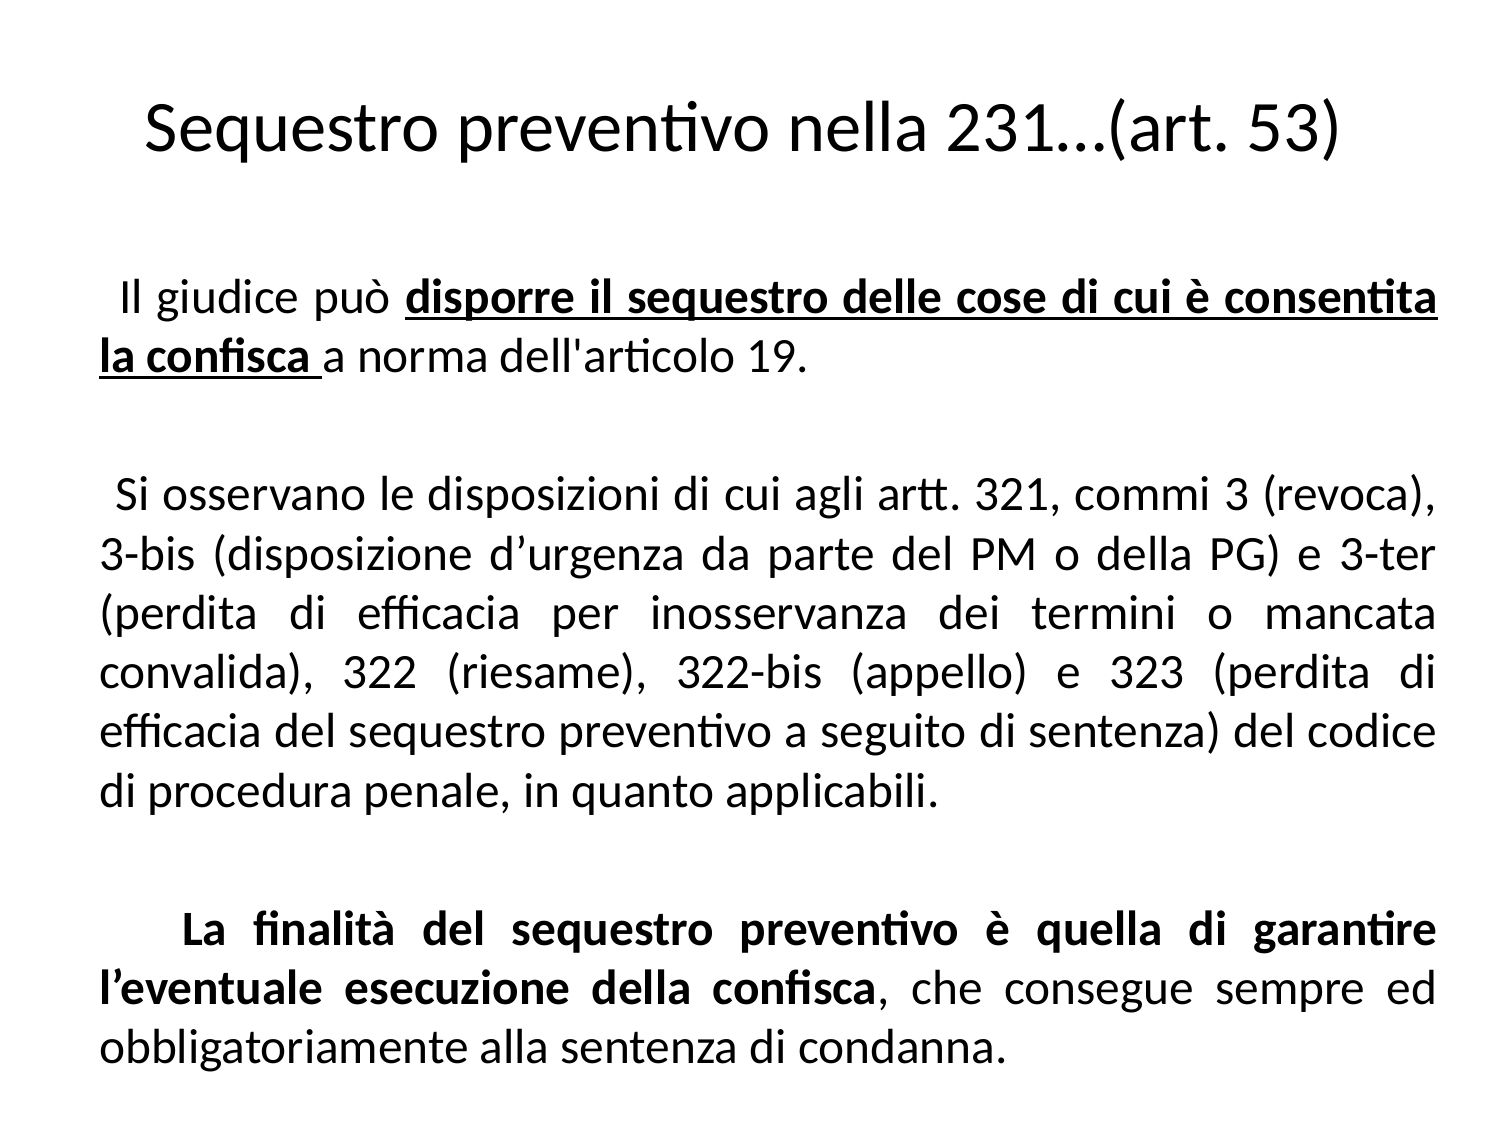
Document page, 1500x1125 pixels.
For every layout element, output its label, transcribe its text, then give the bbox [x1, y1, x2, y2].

list Il giudice può disporre il sequestro delle cose di cui è consentita la confisca a norma dell'articolo 19. Si osservano le disposizioni di cui agli artt. 321, commi 3 (revoca), 3-bis (disposizione d’urgenza da parte del PM o della PG) e 3-ter (perdita di efficacia per inosservanza dei termini o mancata convalida), 322 (riesame), 322-bis (appello) e 323 (perdita di efficacia del sequestro preventivo a seguito di sentenza) del codice di procedura penale, in quanto applicabili. La finalità del sequestro preventivo è quella di garantire l’eventuale esecuzione della confisca, che consegue sempre ed obbligatoriamente alla sentenza di condanna. [34, 187, 1454, 1091]
title Sequestro preventivo nella 231…(art. 53) [34, 44, 1454, 187]
